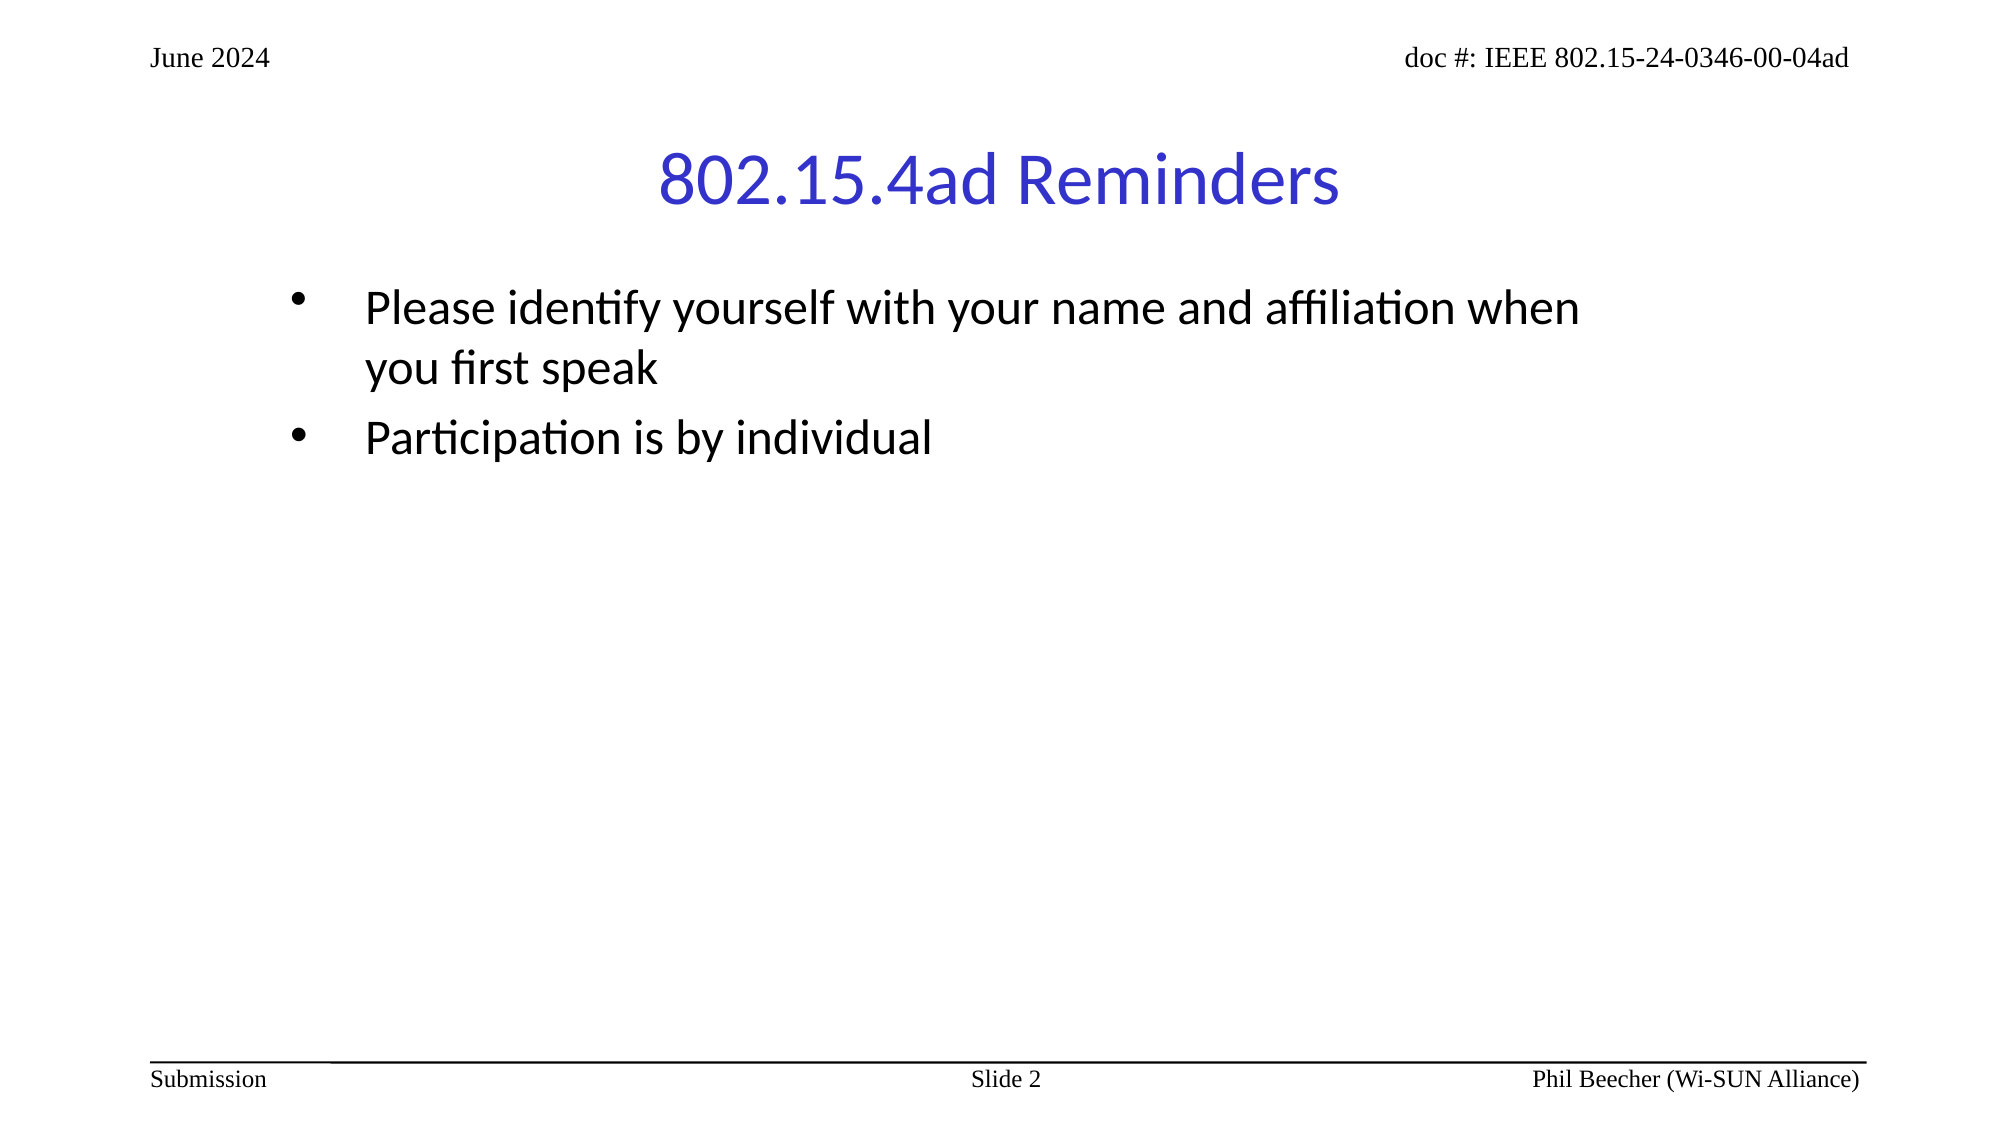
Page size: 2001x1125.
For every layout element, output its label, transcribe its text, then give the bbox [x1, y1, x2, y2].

list Please identify yourself with your name and affiliation when you first speak Participation is by individual [275, 267, 1675, 1024]
slide_number Slide 2 [970, 1061, 1042, 1093]
footer Phil Beecher (Wi-SUN Alliance) [1362, 1062, 1875, 1093]
title 802.15.4ad Reminders [362, 112, 1638, 238]
